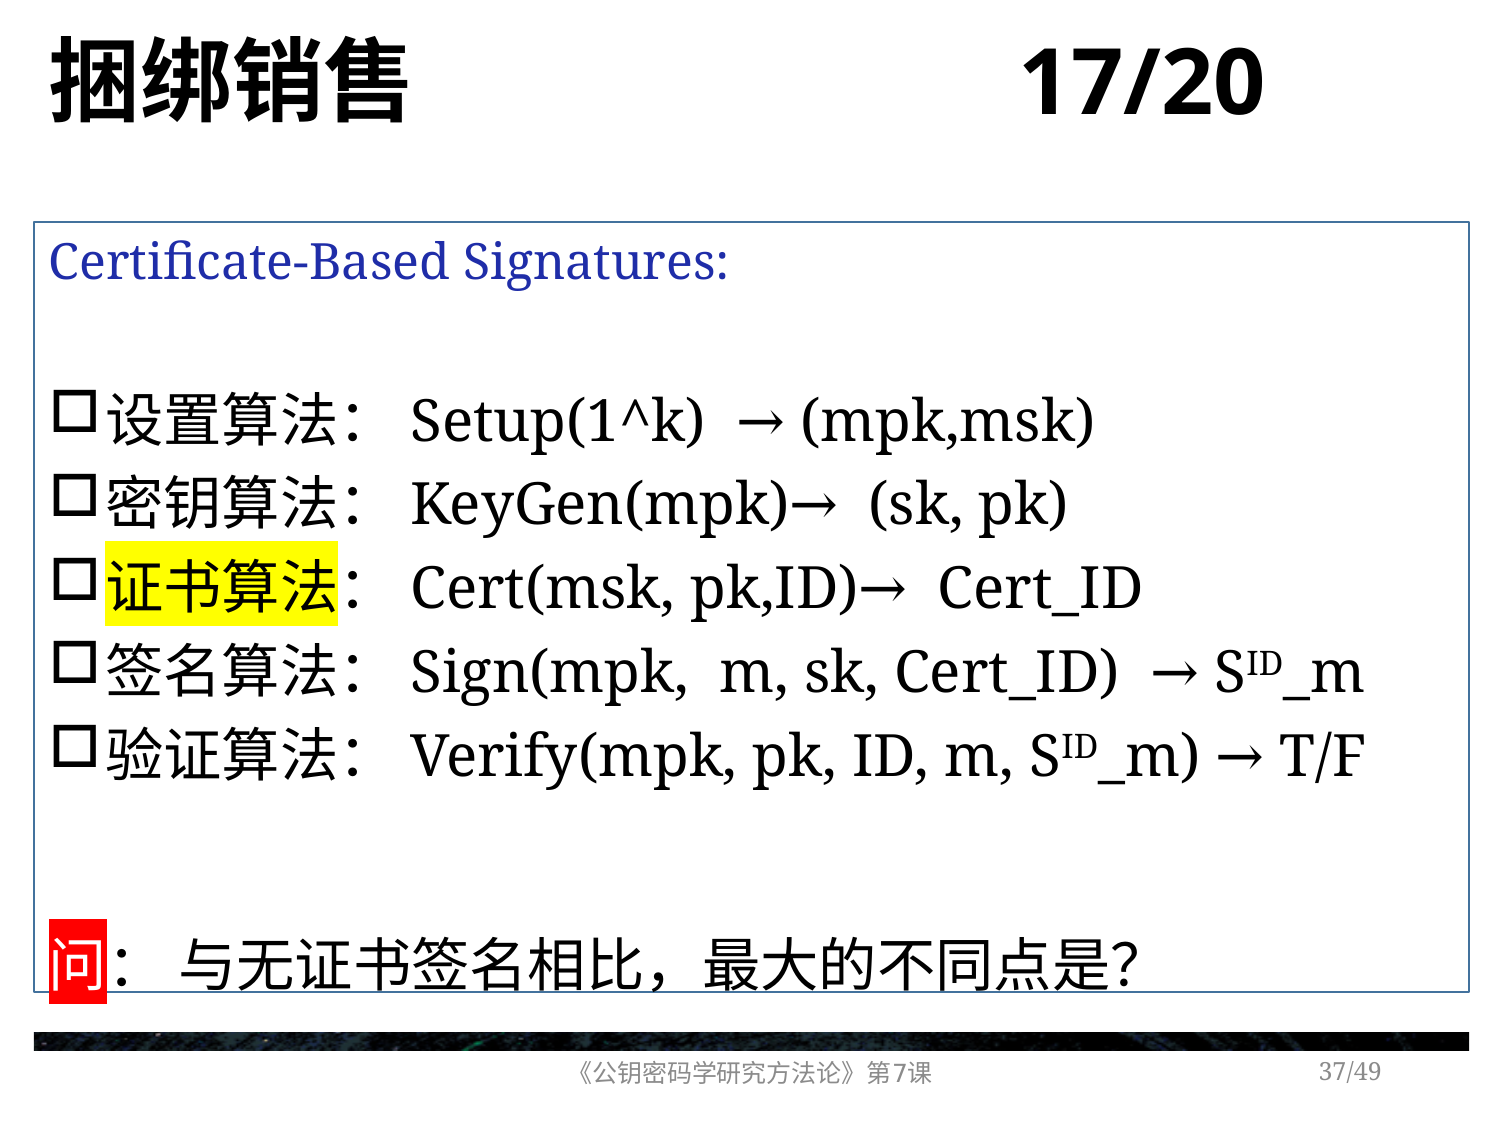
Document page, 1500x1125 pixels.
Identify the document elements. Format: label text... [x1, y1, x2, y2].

footer 《公钥密码学研究方法论》第7课 [496, 1042, 1004, 1103]
slide_number /49 [1059, 1042, 1397, 1103]
picture [33, 1032, 1470, 1051]
list Certificate-Based Signatures: 设置算法：Setup(1^k) → (mpk,msk) 密钥算法：KeyGen(mpk)→ (sk, pk) 证书算法：Cert(msk, pk,ID)→ Cert_ID 签名算法：Sign(mpk, m, sk, Cert_ID) → SID_m 验证算法：Verify(mpk, pk, ID, m, SID_m) → T/F 问： 与无证书签名相比，最大的不同点是？ [33, 221, 1470, 992]
title 捆绑销售 17/20 [33, 27, 1470, 166]
